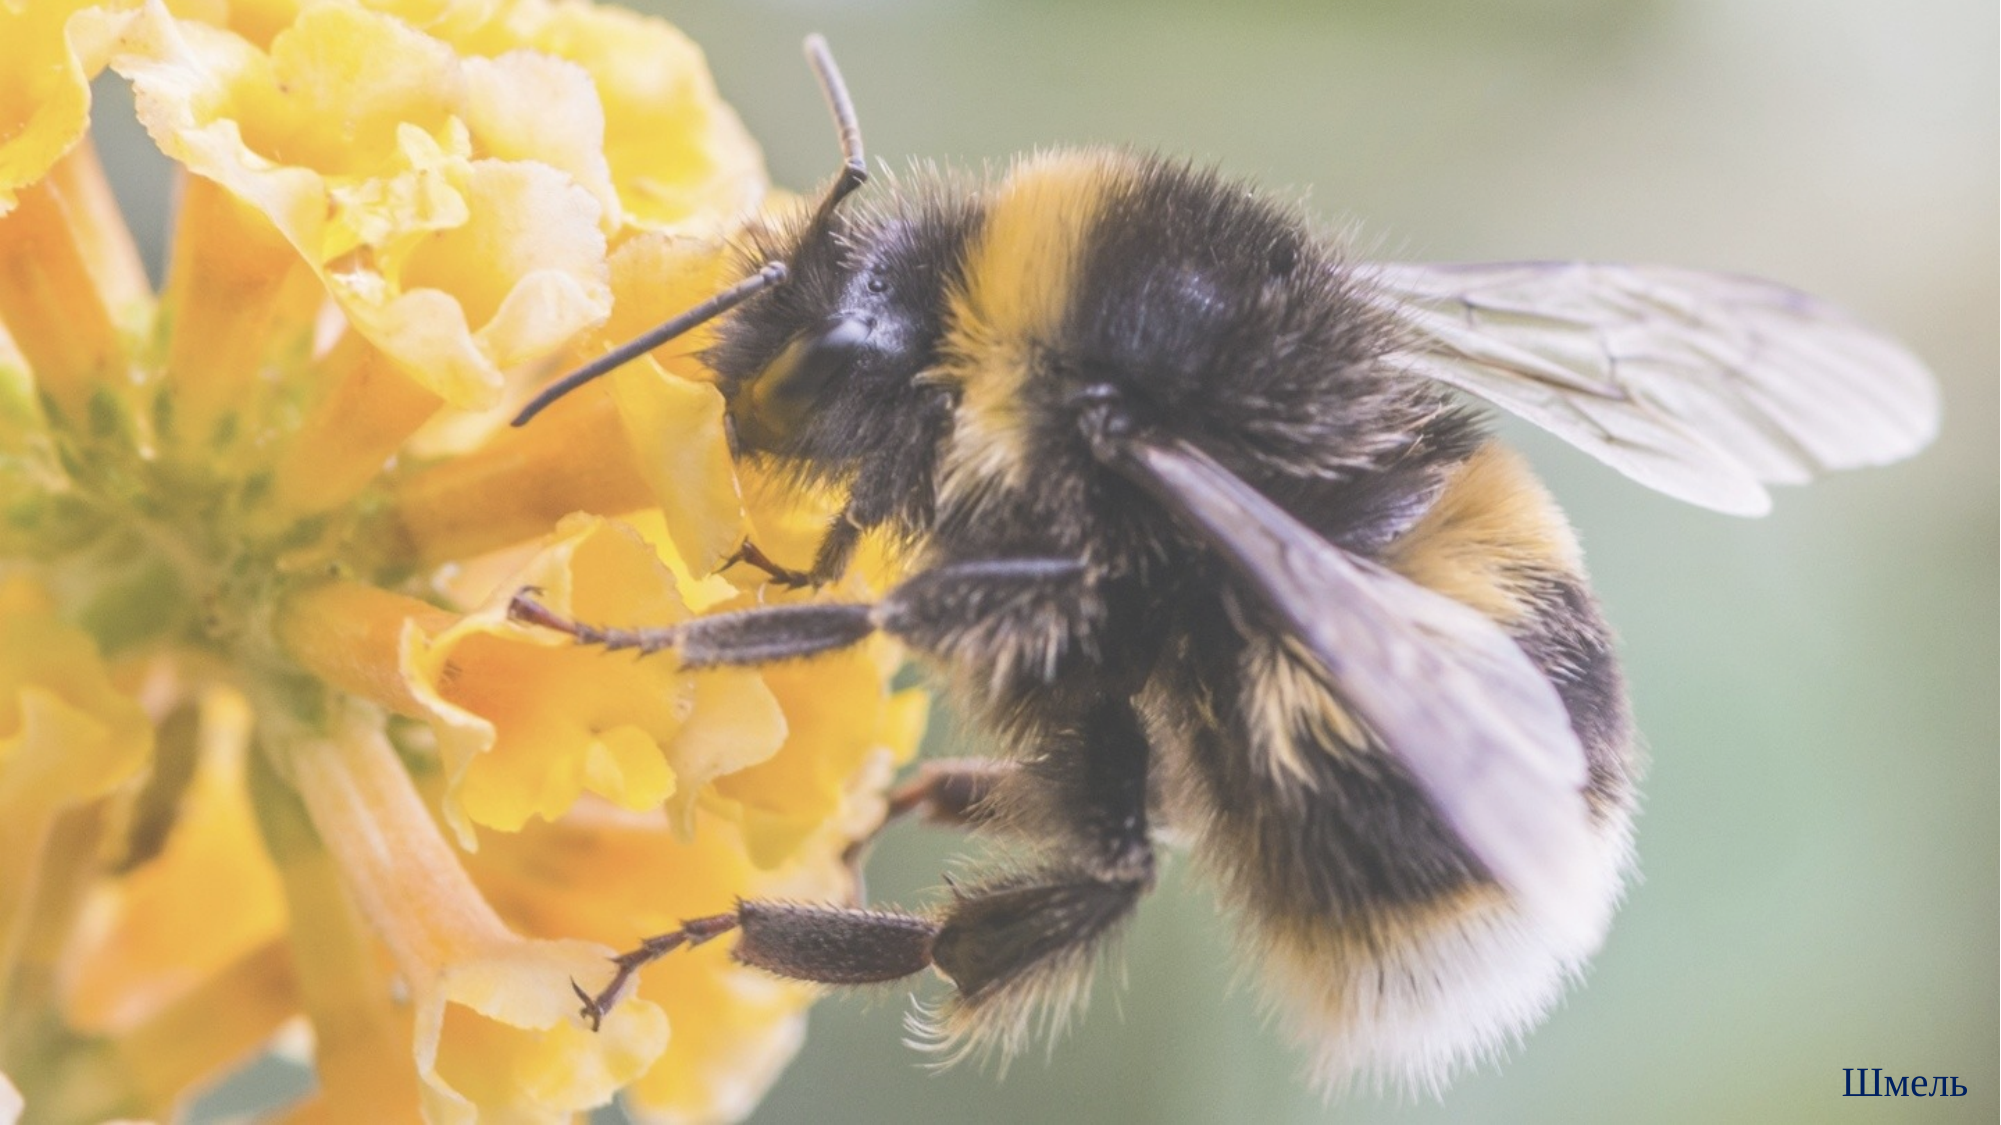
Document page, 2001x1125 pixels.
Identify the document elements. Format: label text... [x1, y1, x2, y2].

text_box Шмель [1826, 1047, 1984, 1113]
